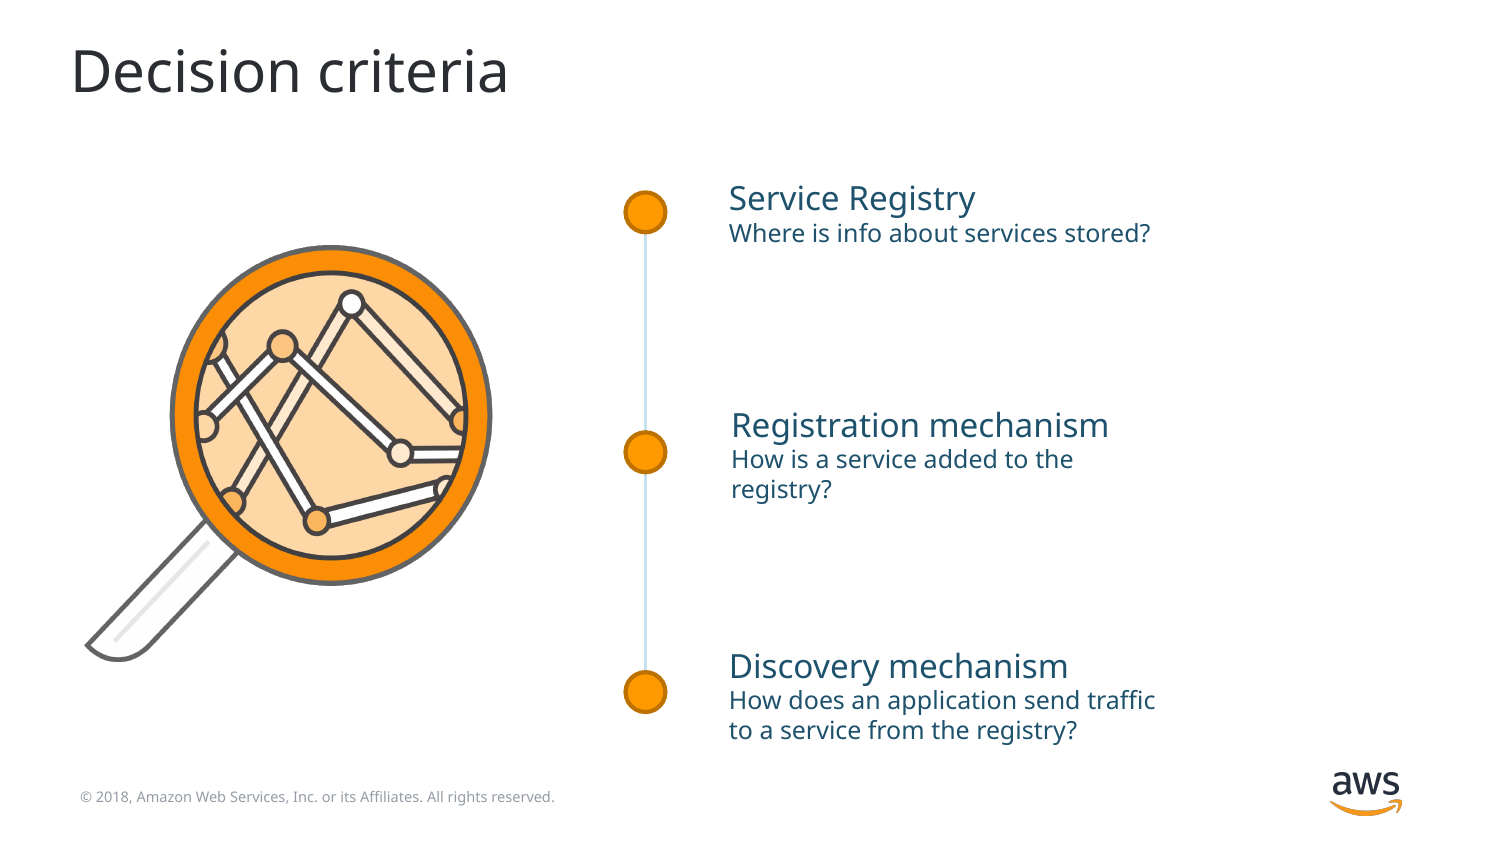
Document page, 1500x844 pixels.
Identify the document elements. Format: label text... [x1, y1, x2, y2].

text_box Discovery mechanism How does an application send traffic to a service from the registry? [695, 632, 1183, 757]
title Decision criteria [55, 18, 1402, 109]
picture [1330, 772, 1402, 816]
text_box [625, 192, 666, 713]
text_box Registration mechanism How is a service added to the registry? [809, 391, 1185, 516]
picture [666, 245, 805, 662]
text_box Service Registry Where is info about services stored? [695, 150, 1183, 275]
picture [0, 245, 625, 662]
